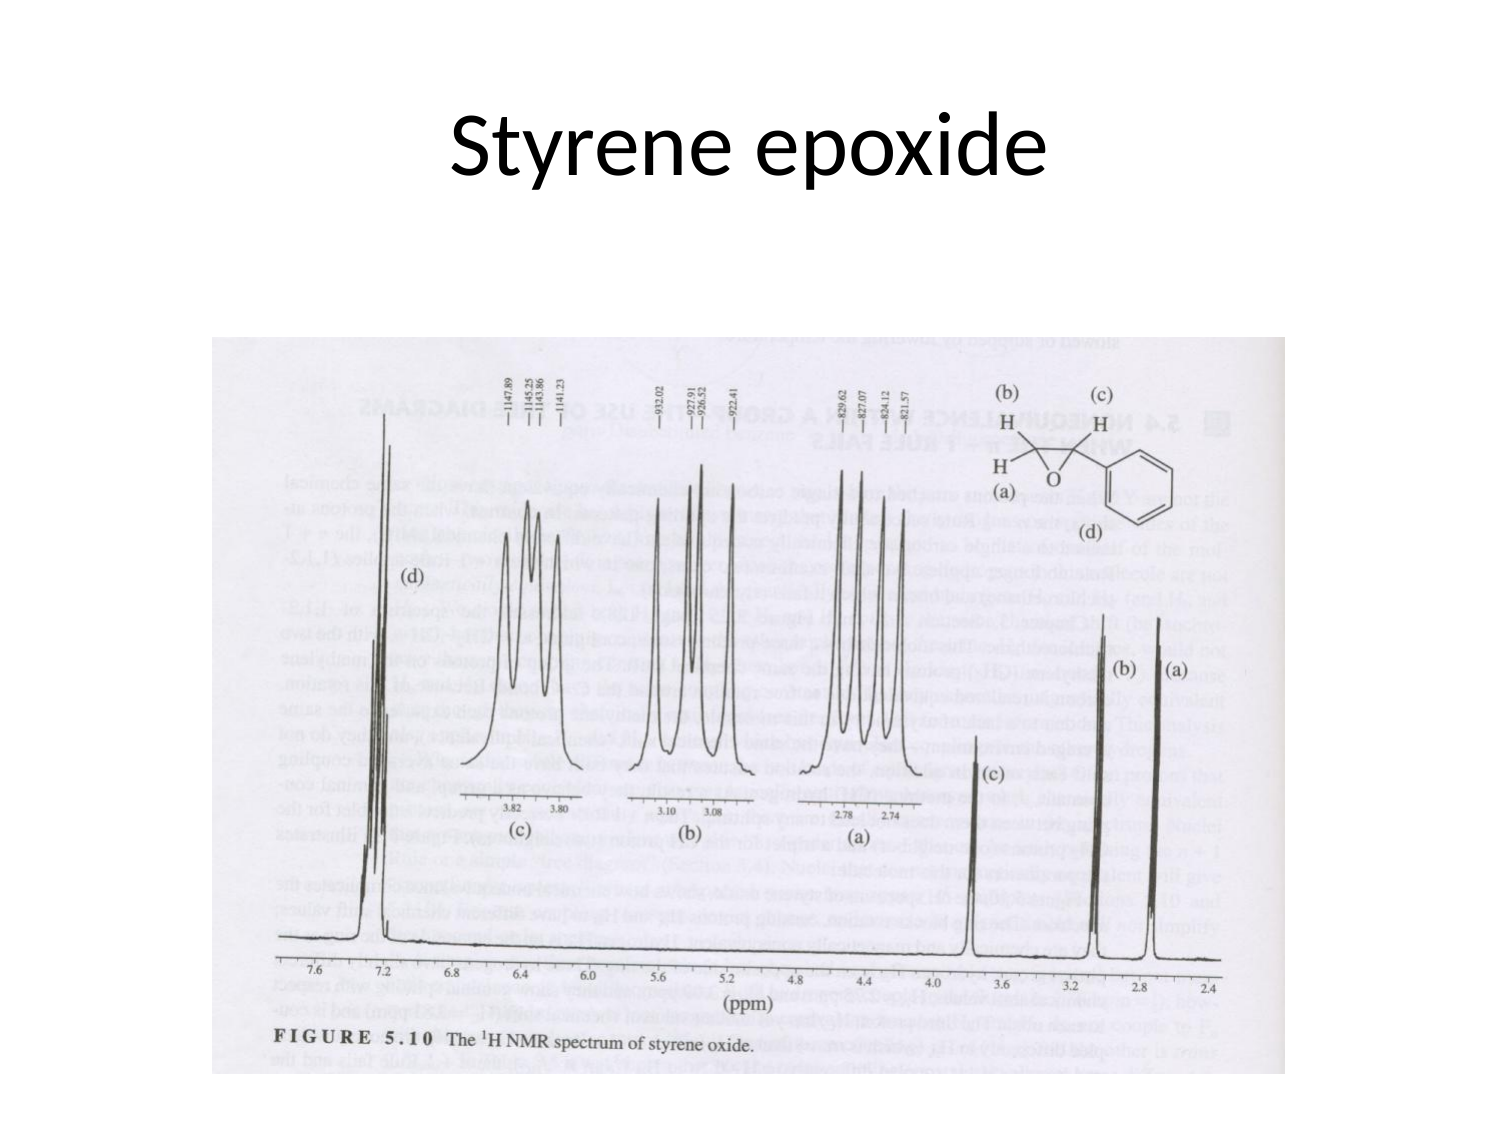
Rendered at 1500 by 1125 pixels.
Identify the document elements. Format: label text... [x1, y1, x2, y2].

picture [212, 337, 1285, 1074]
title Styrene epoxide [75, 45, 1425, 233]
